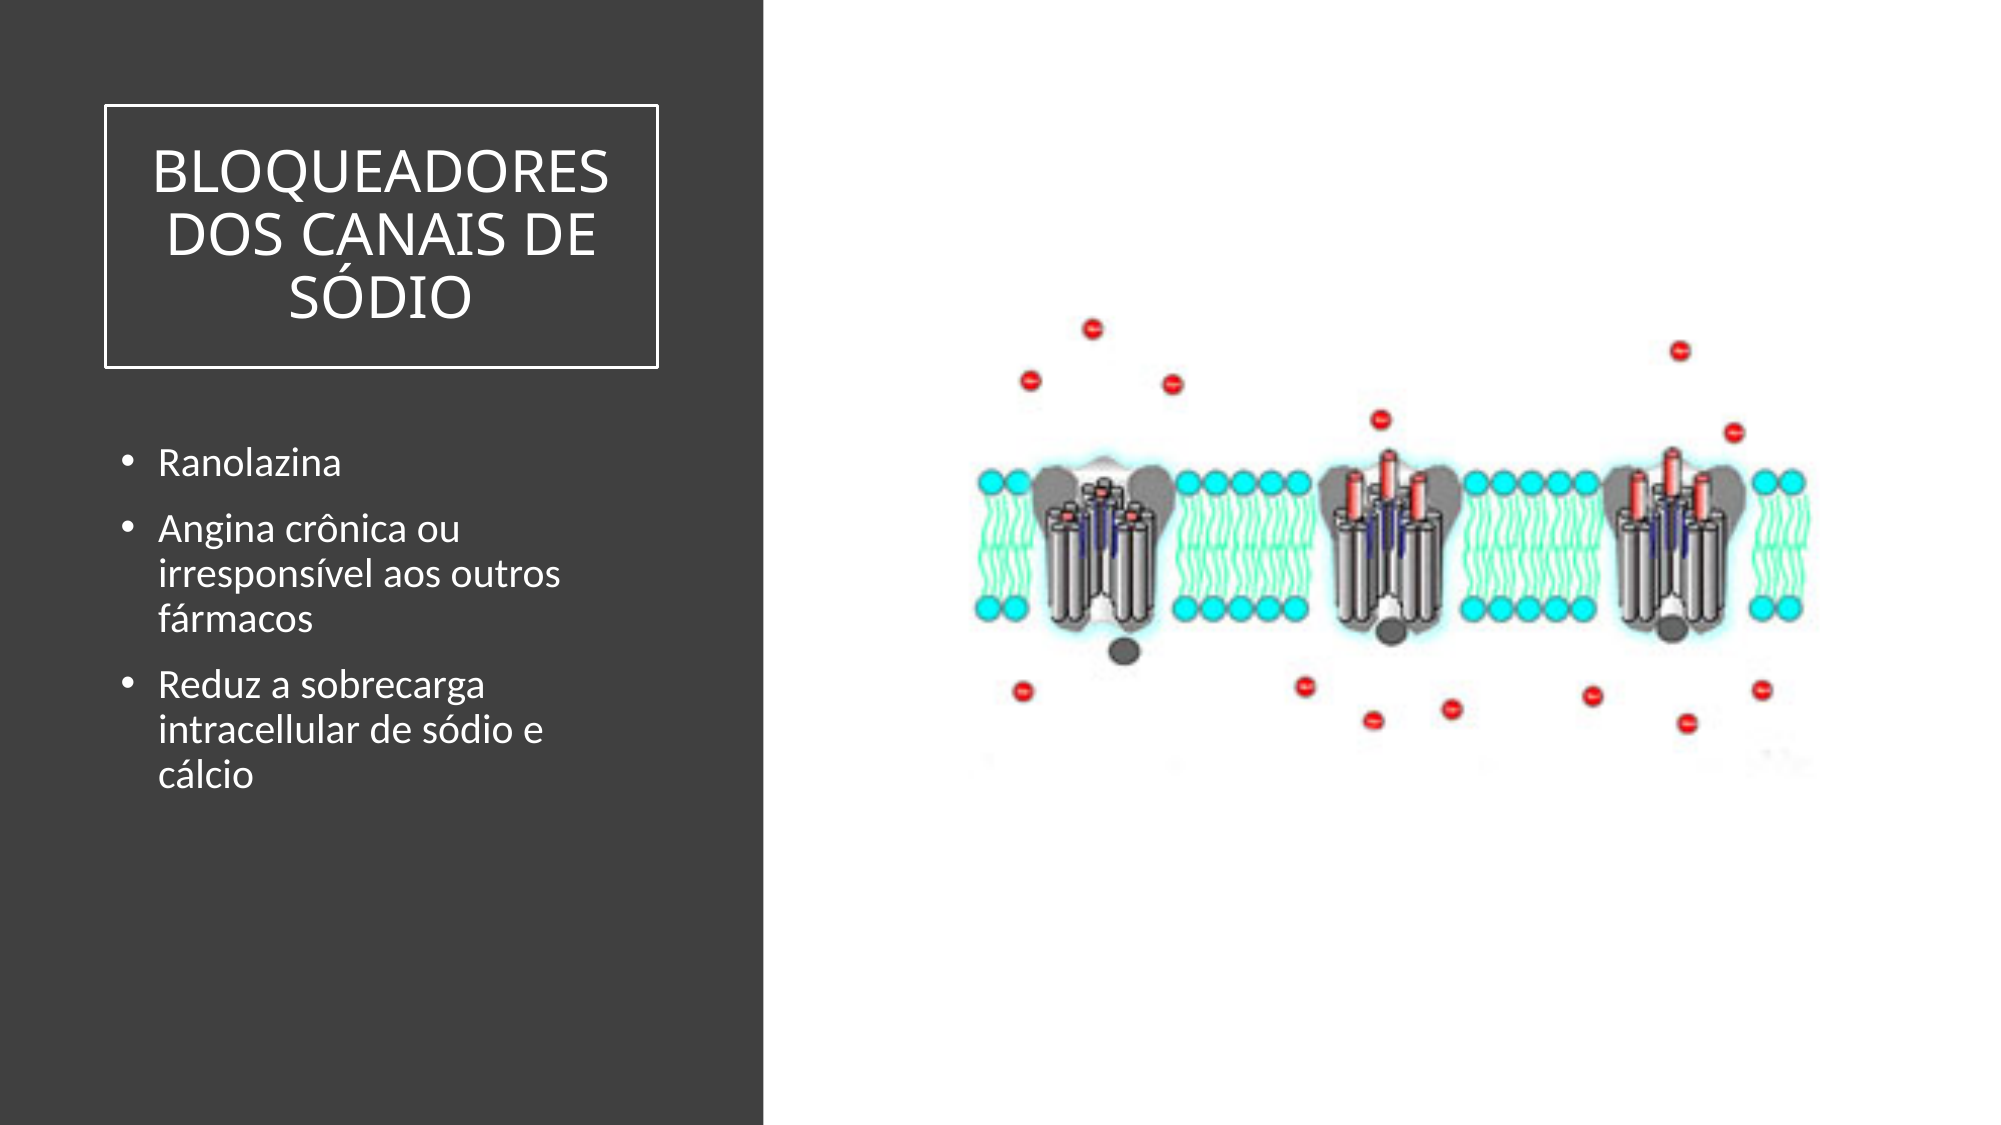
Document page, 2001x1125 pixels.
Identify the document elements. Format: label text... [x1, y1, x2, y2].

text_box [0, 0, 764, 1125]
picture [946, 220, 1826, 827]
list Ranolazina Angina crônica ou irresponsível aos outros fármacos Reduz a sobrecarga intracellular de sódio e cálcio [105, 432, 658, 994]
title BLOQUEADORES DOS CANAIS DE SÓDIO [105, 105, 658, 368]
